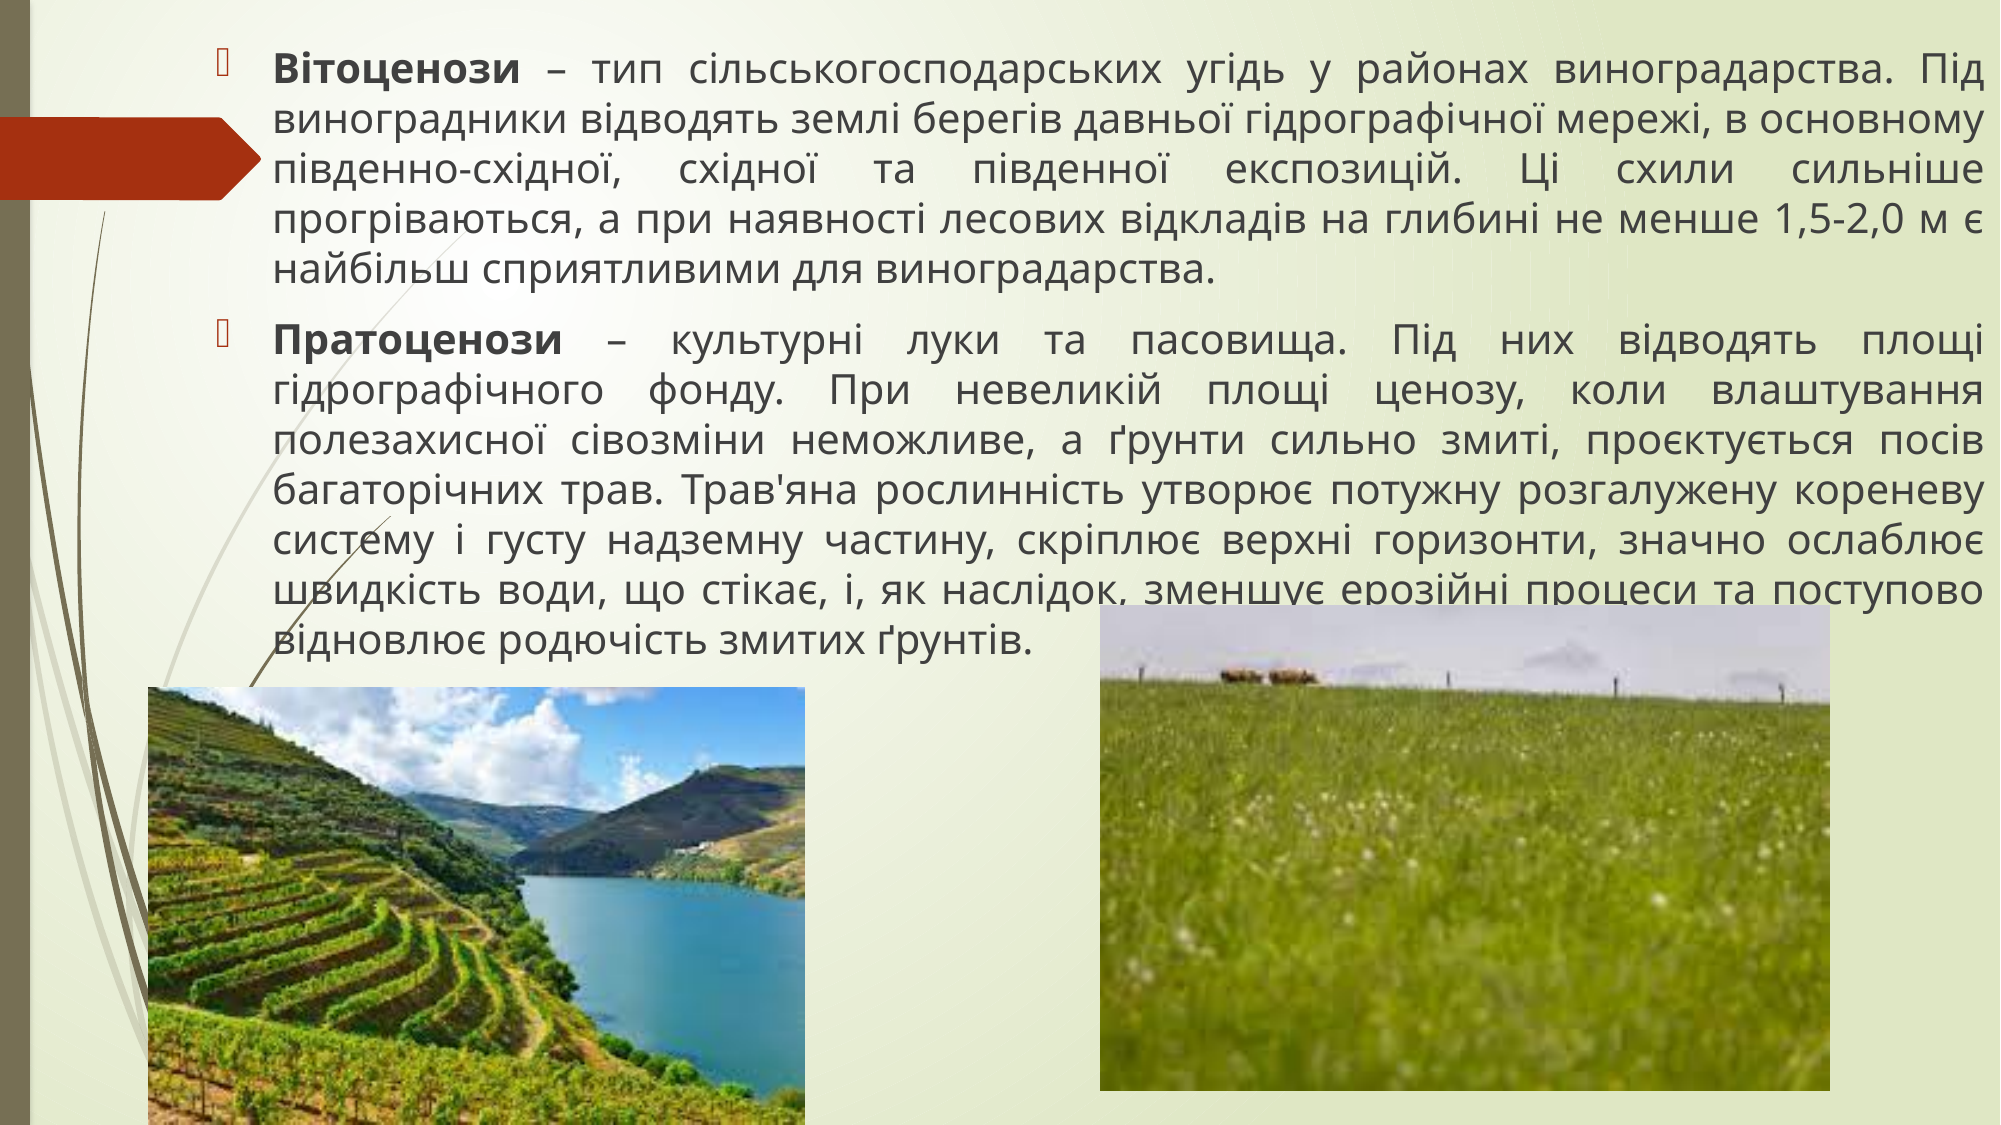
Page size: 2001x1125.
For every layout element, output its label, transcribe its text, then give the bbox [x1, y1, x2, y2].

picture [147, 687, 806, 1125]
list Вітоценози – тип сільськогосподарських угідь у районах виноградарства. Під виноградники відводять землі берегів давньої гідрографічної мережі, в основному південно-східної, східної та південної експозицій. Ці схили сильніше прогріваються, а при наявності лесових відкладів на глибині не менше 1,5-2,0 м є найбільш сприятливими для виноградарства. Пратоценози – культурні луки та пасовища. Під них відводять площі гідрографічного фонду. При невеликій площі ценозу, коли влаштування полезахисної сівозміни неможливе, а ґрунти сильно змиті, проєктується посів багаторічних трав. Трав'яна рослинність утворює потужну розгалужену кореневу систему і густу надземну частину, скріплює верхні горизонти, значно ослаблює швидкість води, що стікає, і, як наслідок, зменшує ерозійні процеси та поступово відновлює родючість змитих ґрунтів. [200, 34, 2000, 654]
picture [1100, 605, 1830, 1092]
